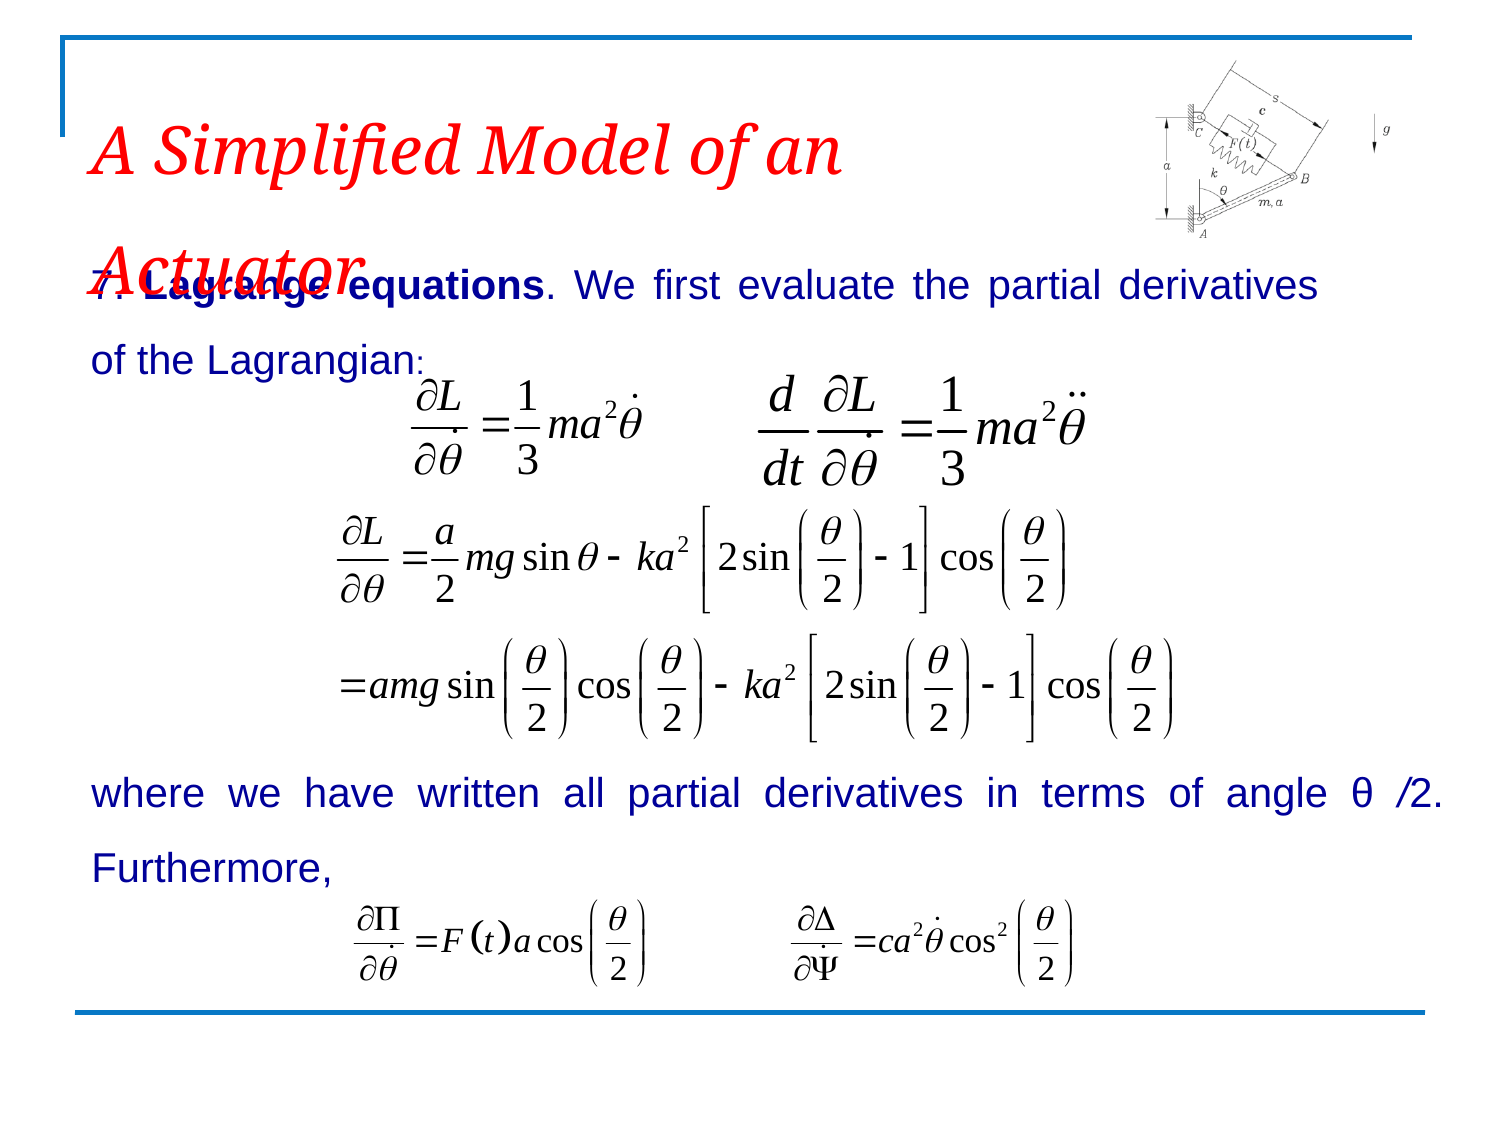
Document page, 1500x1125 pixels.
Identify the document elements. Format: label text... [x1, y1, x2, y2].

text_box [749, 361, 1099, 495]
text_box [785, 892, 1084, 994]
text_box 7. Lagrange equations. We first evaluate the partial derivatives of the Lagrangian: [75, 225, 1334, 391]
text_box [330, 497, 1185, 752]
text_box where we have written all partial derivatives in terms of angle θ /2. Furthermore, [76, 733, 1459, 899]
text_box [348, 892, 656, 994]
text_box A Simplified Model of an Actuator [75, 60, 981, 315]
picture [1098, 58, 1401, 242]
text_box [403, 367, 653, 485]
